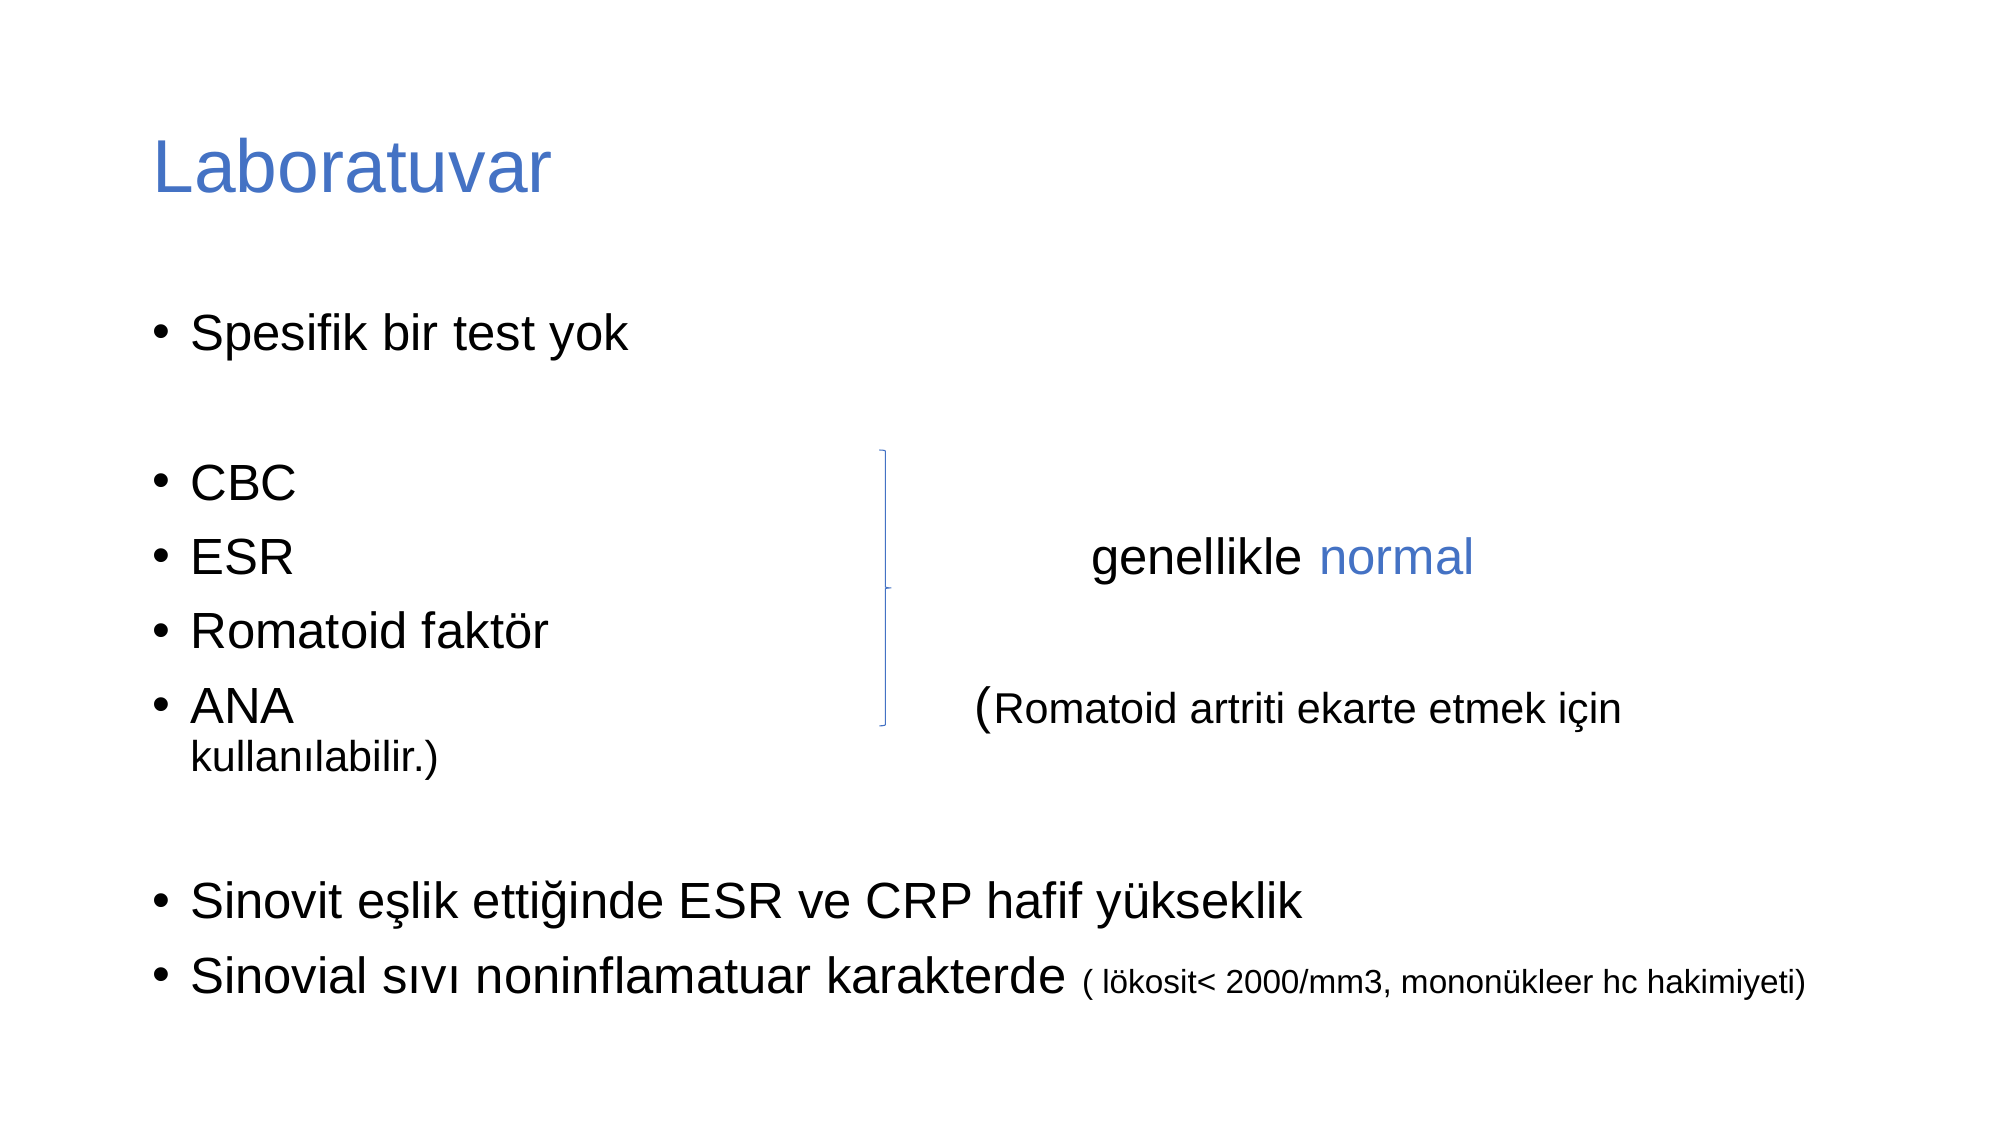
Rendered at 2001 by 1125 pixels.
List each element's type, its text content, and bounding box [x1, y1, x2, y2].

list Spesifik bir test yok CBC ESR genellikle normal Romatoid faktör ANA (Romatoid artriti ekarte etmek için kullanılabilir.) Sinovit eşlik ettiğinde ESR ve CRP hafif yükseklik Sinovial sıvı noninflamatuar karakterde ( lökosit< 2000/mm3, mononükleer hc hakimiyeti) [137, 299, 1863, 1014]
text_box [879, 449, 892, 727]
title Laboratuvar [137, 59, 1863, 278]
